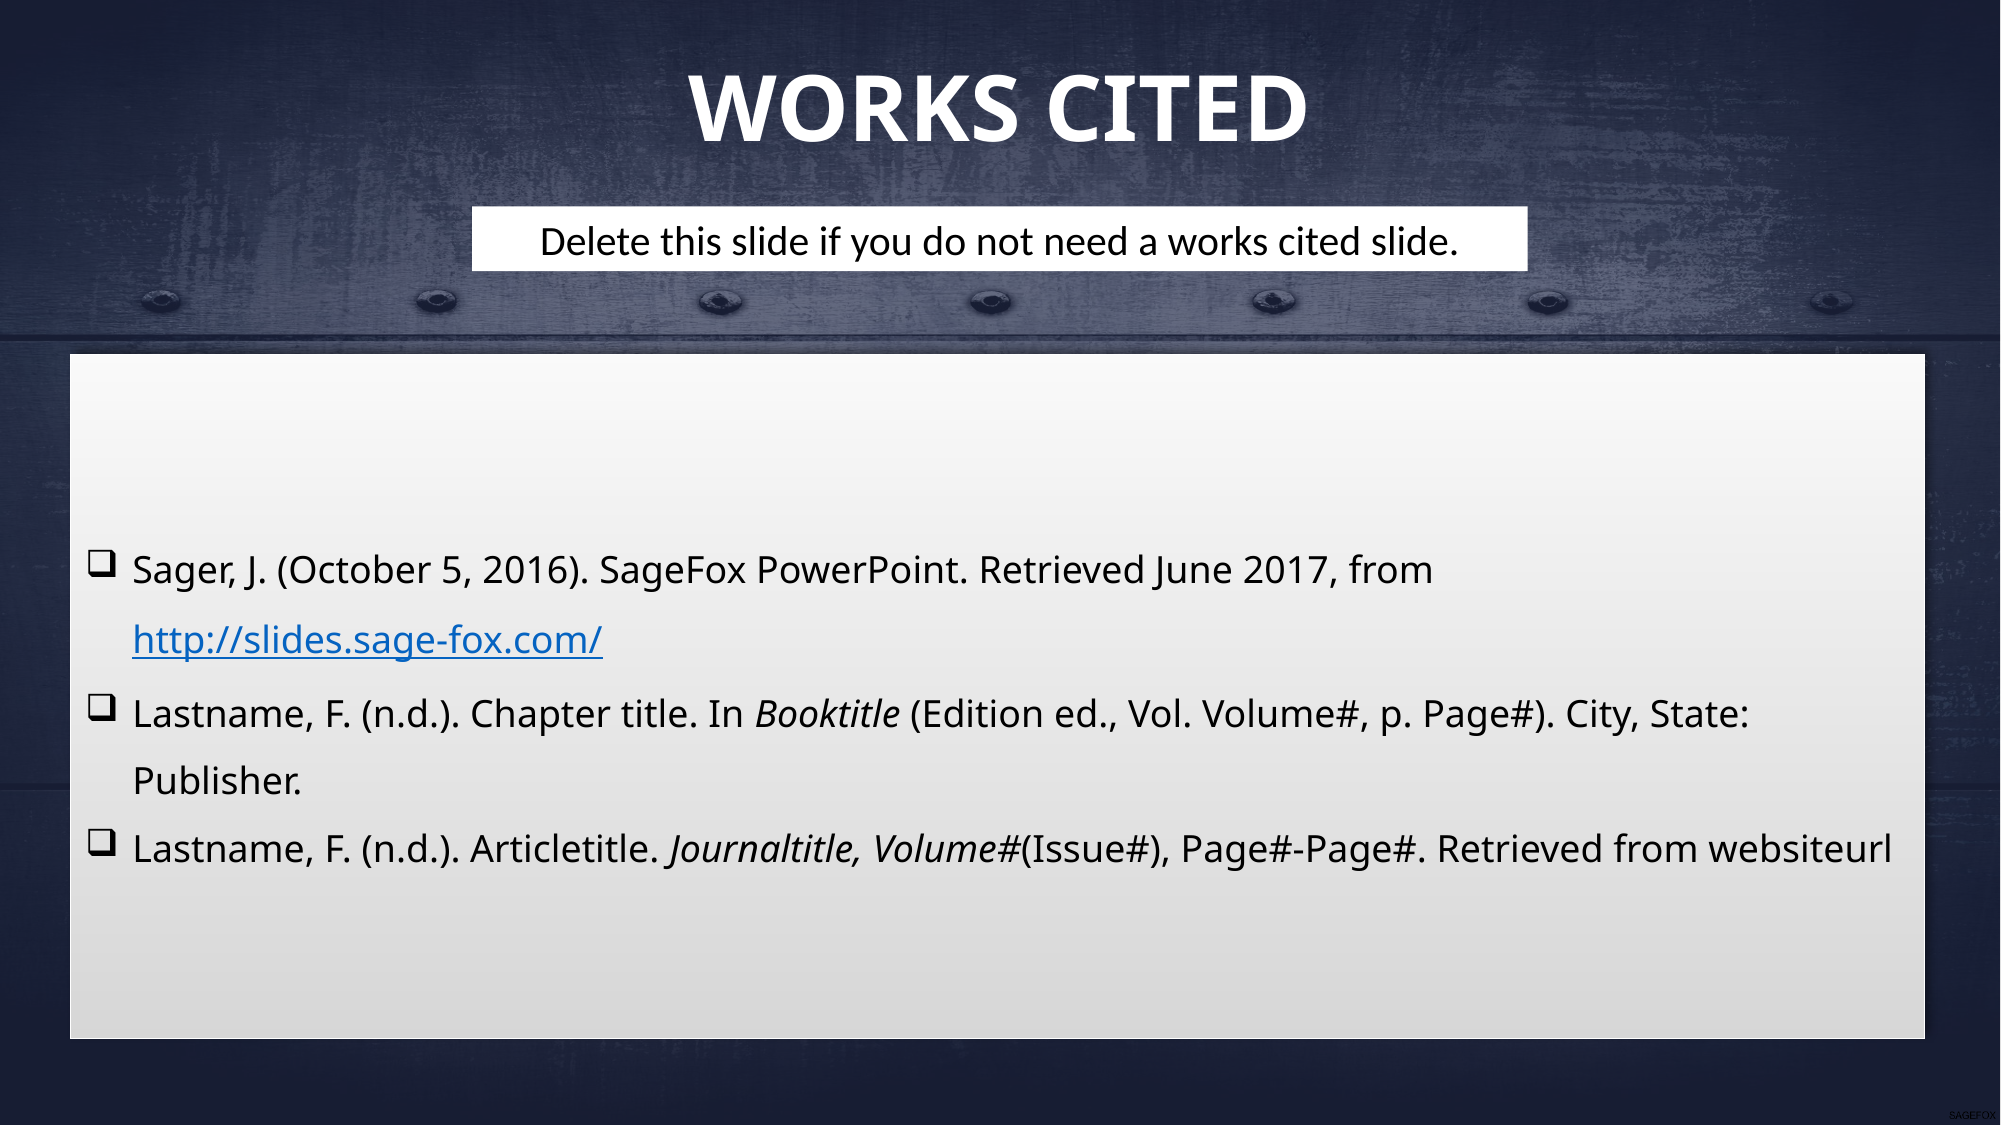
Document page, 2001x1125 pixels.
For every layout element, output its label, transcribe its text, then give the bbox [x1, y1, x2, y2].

text_box Delete this slide if you do not need a works cited slide. [472, 206, 1528, 272]
picture [1925, 0, 2001, 1125]
text_box Sager, J. (October 5, 2016). SageFox PowerPoint. Retrieved June 2017, from http://slides.sage-fox.com/ Lastname, F. (n.d.). Chapter title. In Booktitle (Edition ed., Vol. Volume#, p. Page#). City, State: Publisher. Lastname, F. (n.d.). Articletitle. Journaltitle, Volume#(Issue#), Page#-Page#. Retrieved from websiteurl [70, 354, 1925, 1039]
text_box WORKS CITED [548, 42, 1452, 167]
